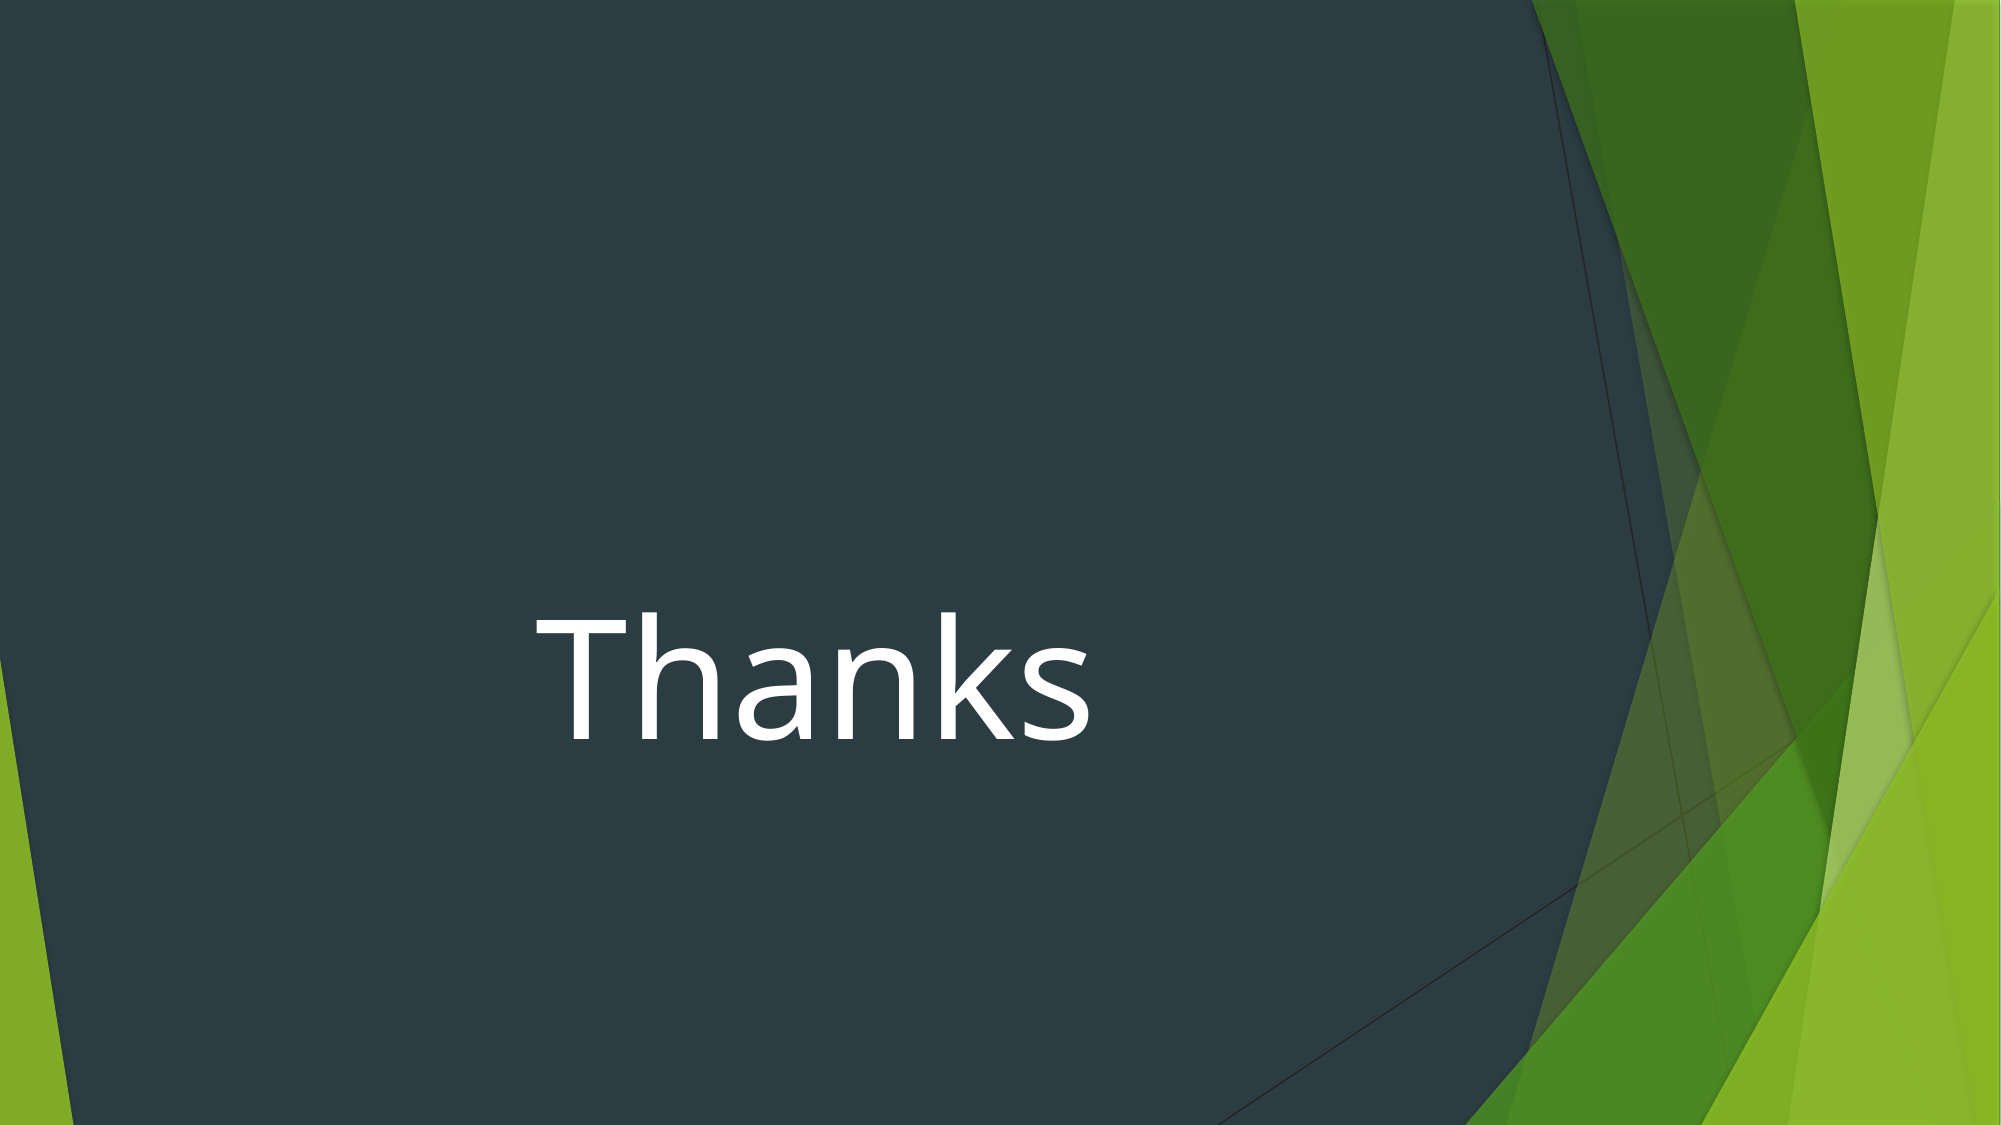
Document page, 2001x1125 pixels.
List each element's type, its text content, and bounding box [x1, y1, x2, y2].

list Thanks [111, 354, 1522, 992]
